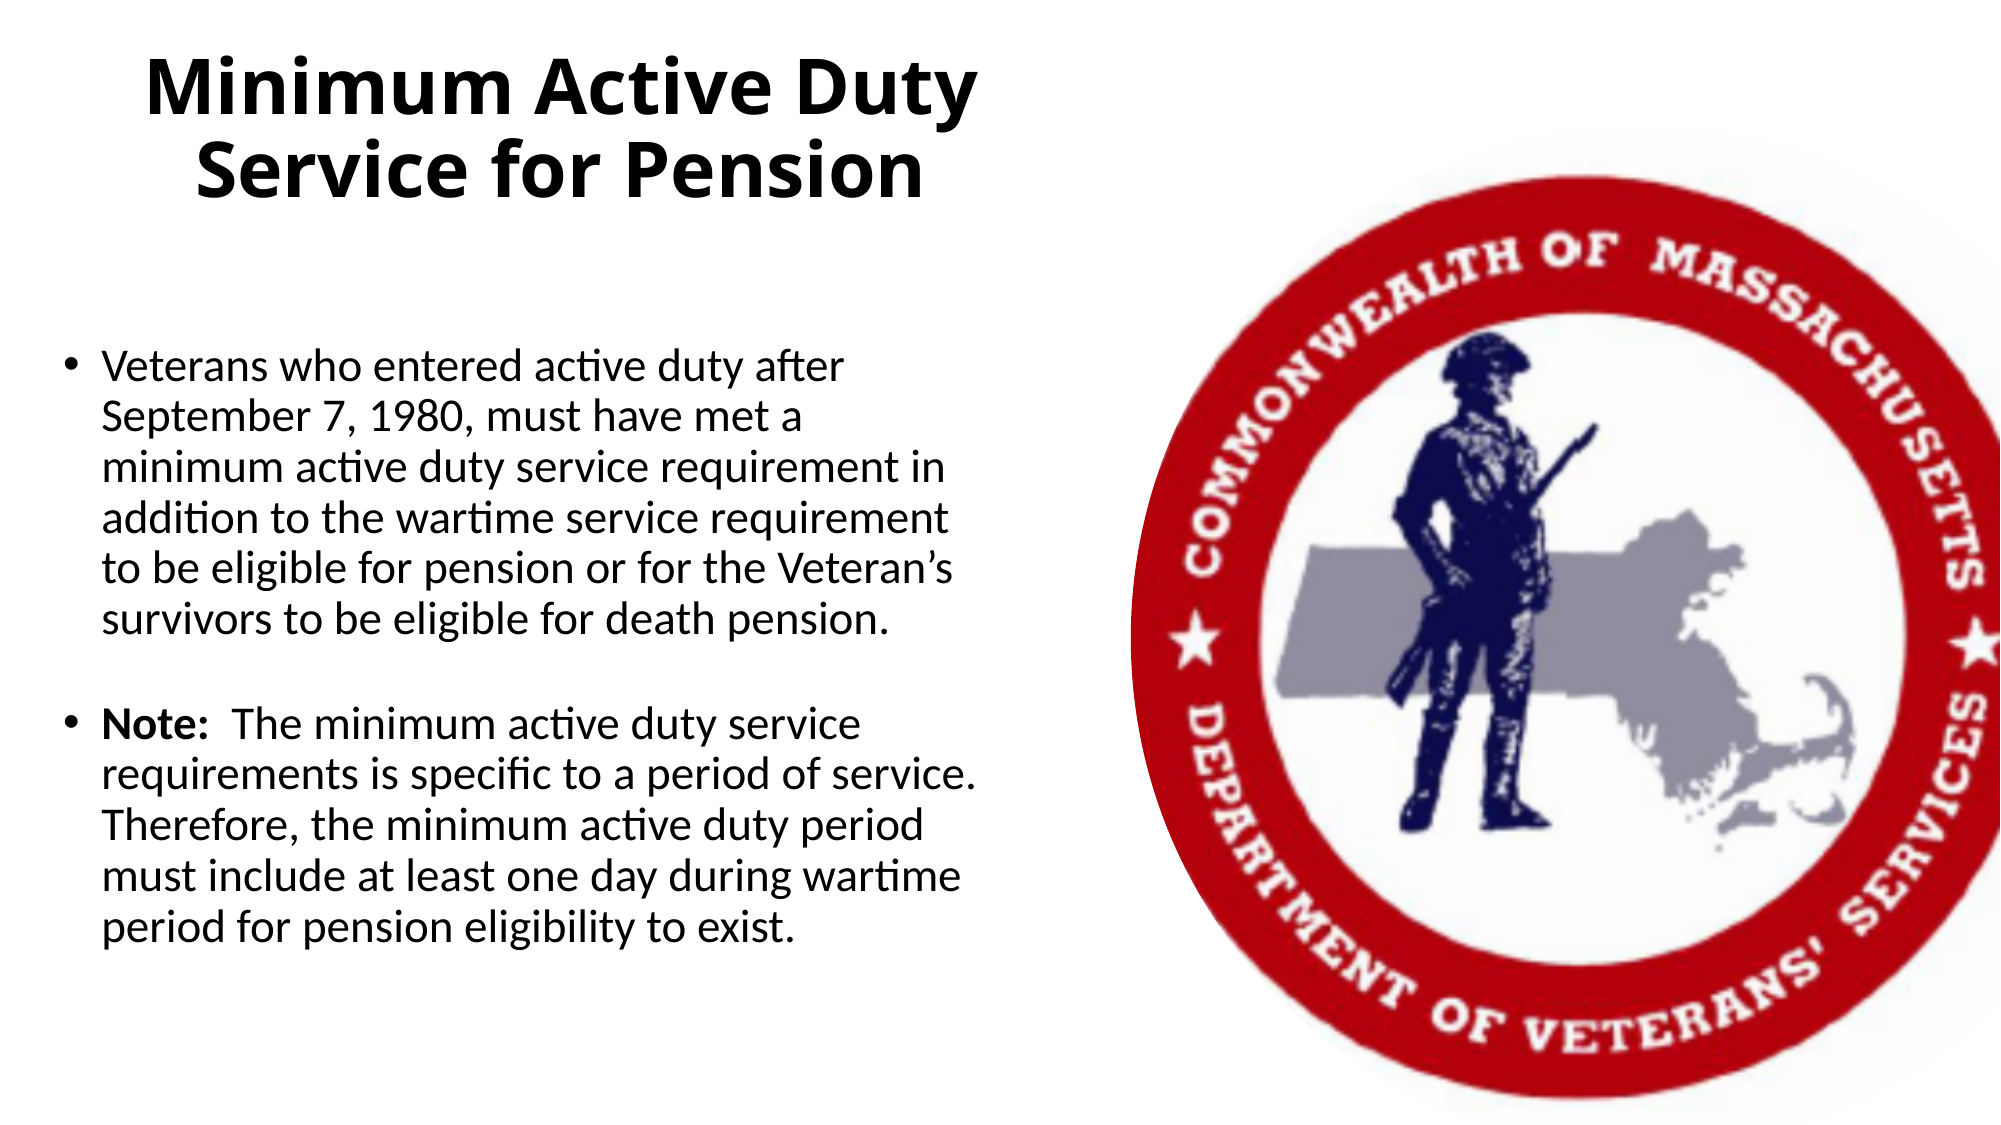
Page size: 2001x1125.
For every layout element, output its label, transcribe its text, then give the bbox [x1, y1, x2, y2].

title Minimum Active Duty Service for Pension [0, 23, 1131, 239]
list Veterans who entered active duty after September 7, 1980, must have met a minimum active duty service requirement in addition to the wartime service requirement to be eligible for pension or for the Veteran’s survivors to be eligible for death pension. Note: The minimum active duty service requirements is specific to a period of service. Therefore, the minimum active duty period must include at least one day during wartime period for pension eligibility to exist. [48, 298, 1000, 995]
picture [1130, 126, 2000, 1125]
